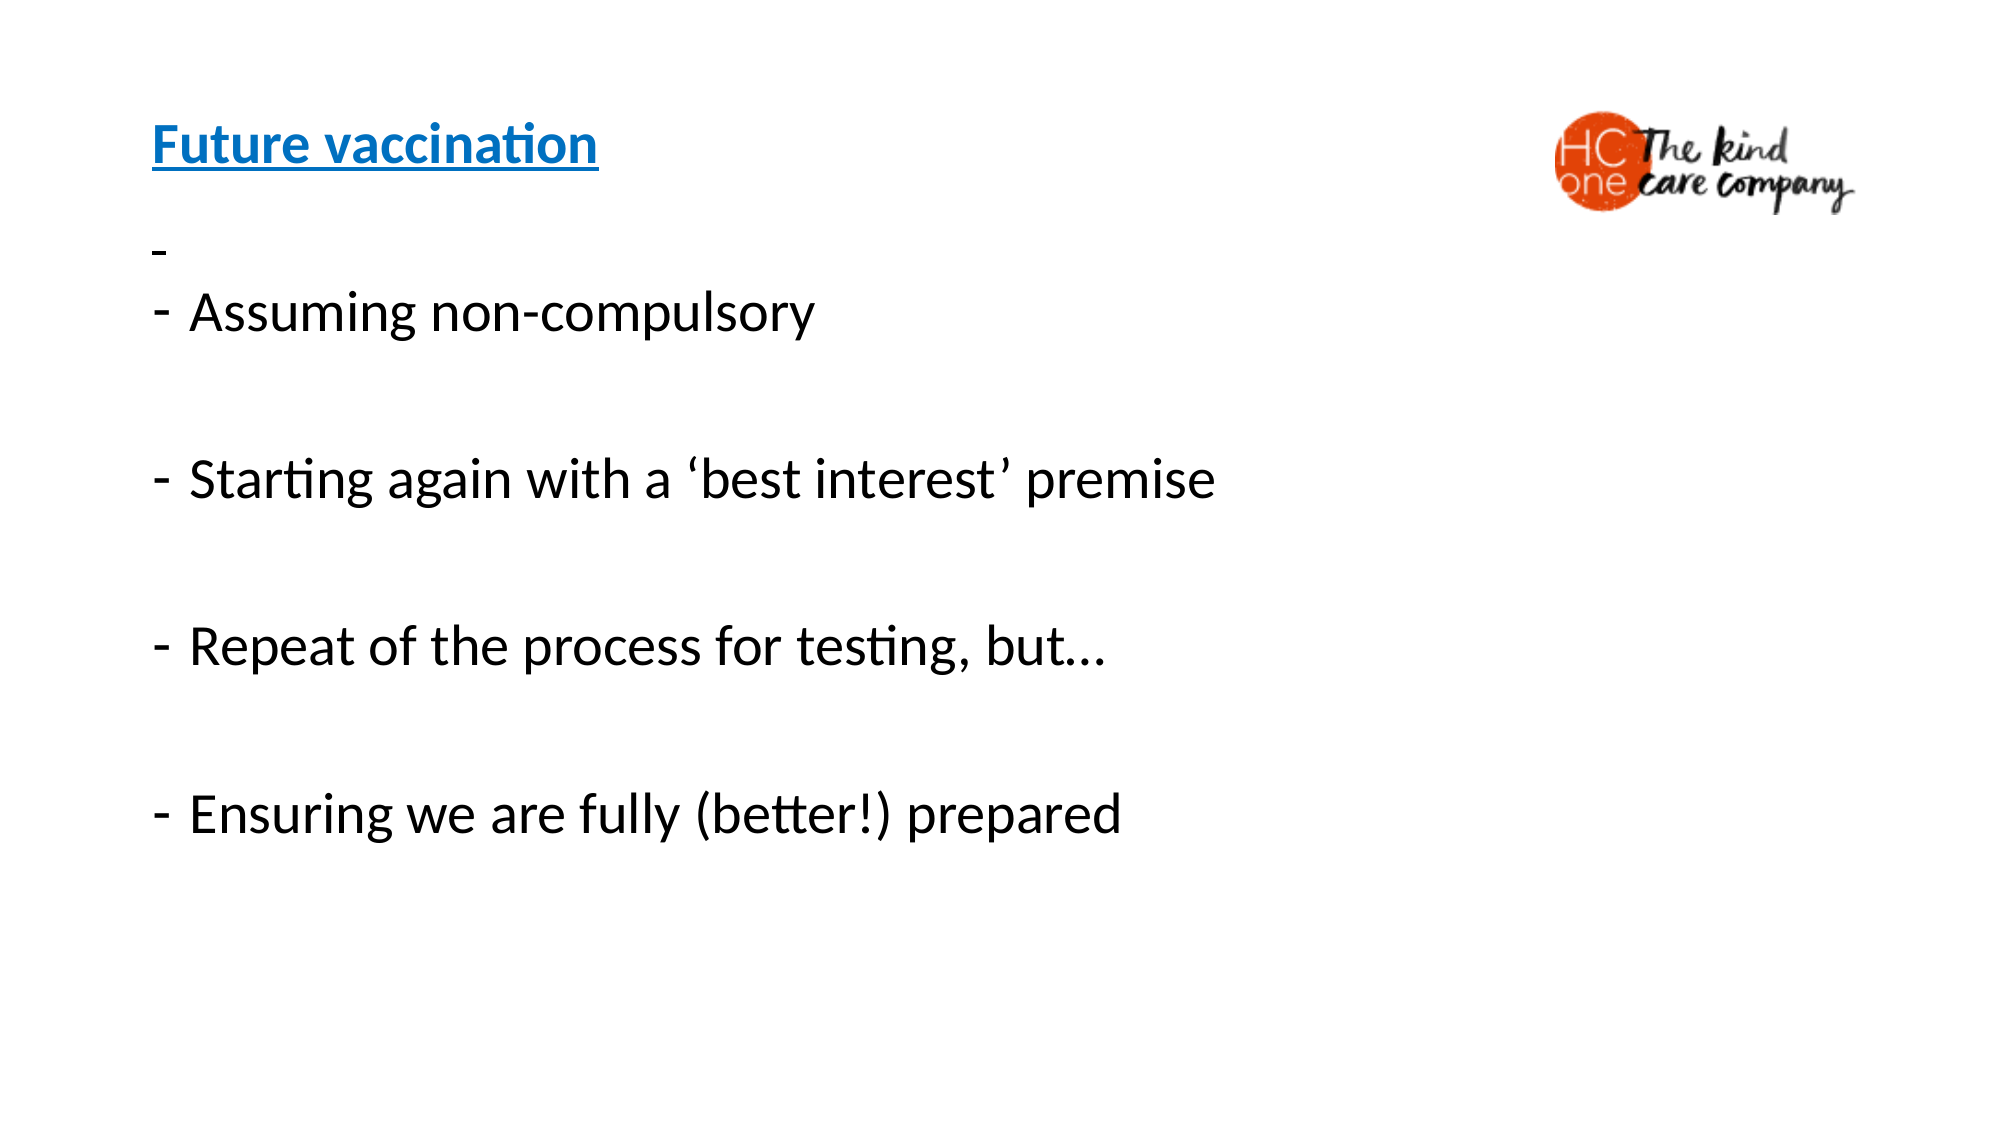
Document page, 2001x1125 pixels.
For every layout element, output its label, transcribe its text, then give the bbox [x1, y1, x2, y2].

picture [1555, 106, 1863, 215]
list Future vaccination Assuming non-compulsory Starting again with a ‘best interest’ premise Repeat of the process for testing, but… Ensuring we are fully (better!) prepared [137, 106, 1863, 1066]
